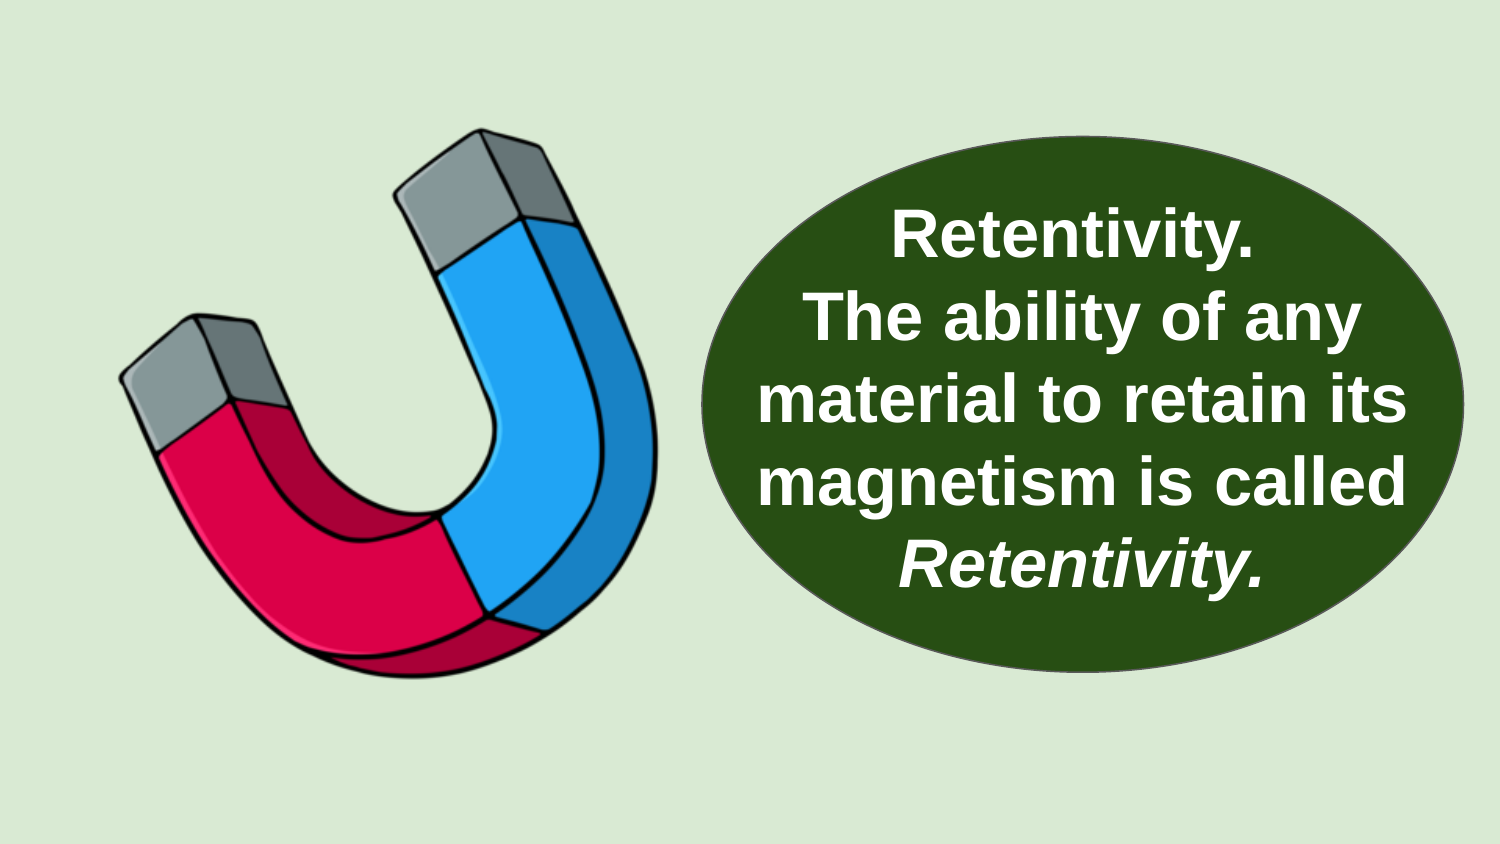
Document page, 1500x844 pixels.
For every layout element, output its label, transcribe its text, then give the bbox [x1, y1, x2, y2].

text_box [889, 635, 1277, 673]
picture [108, 122, 672, 686]
text_box Retentivity. The ability of any material to retain its magnetism is called Retentivity. [701, 174, 1464, 635]
text_box [888, 136, 1278, 174]
